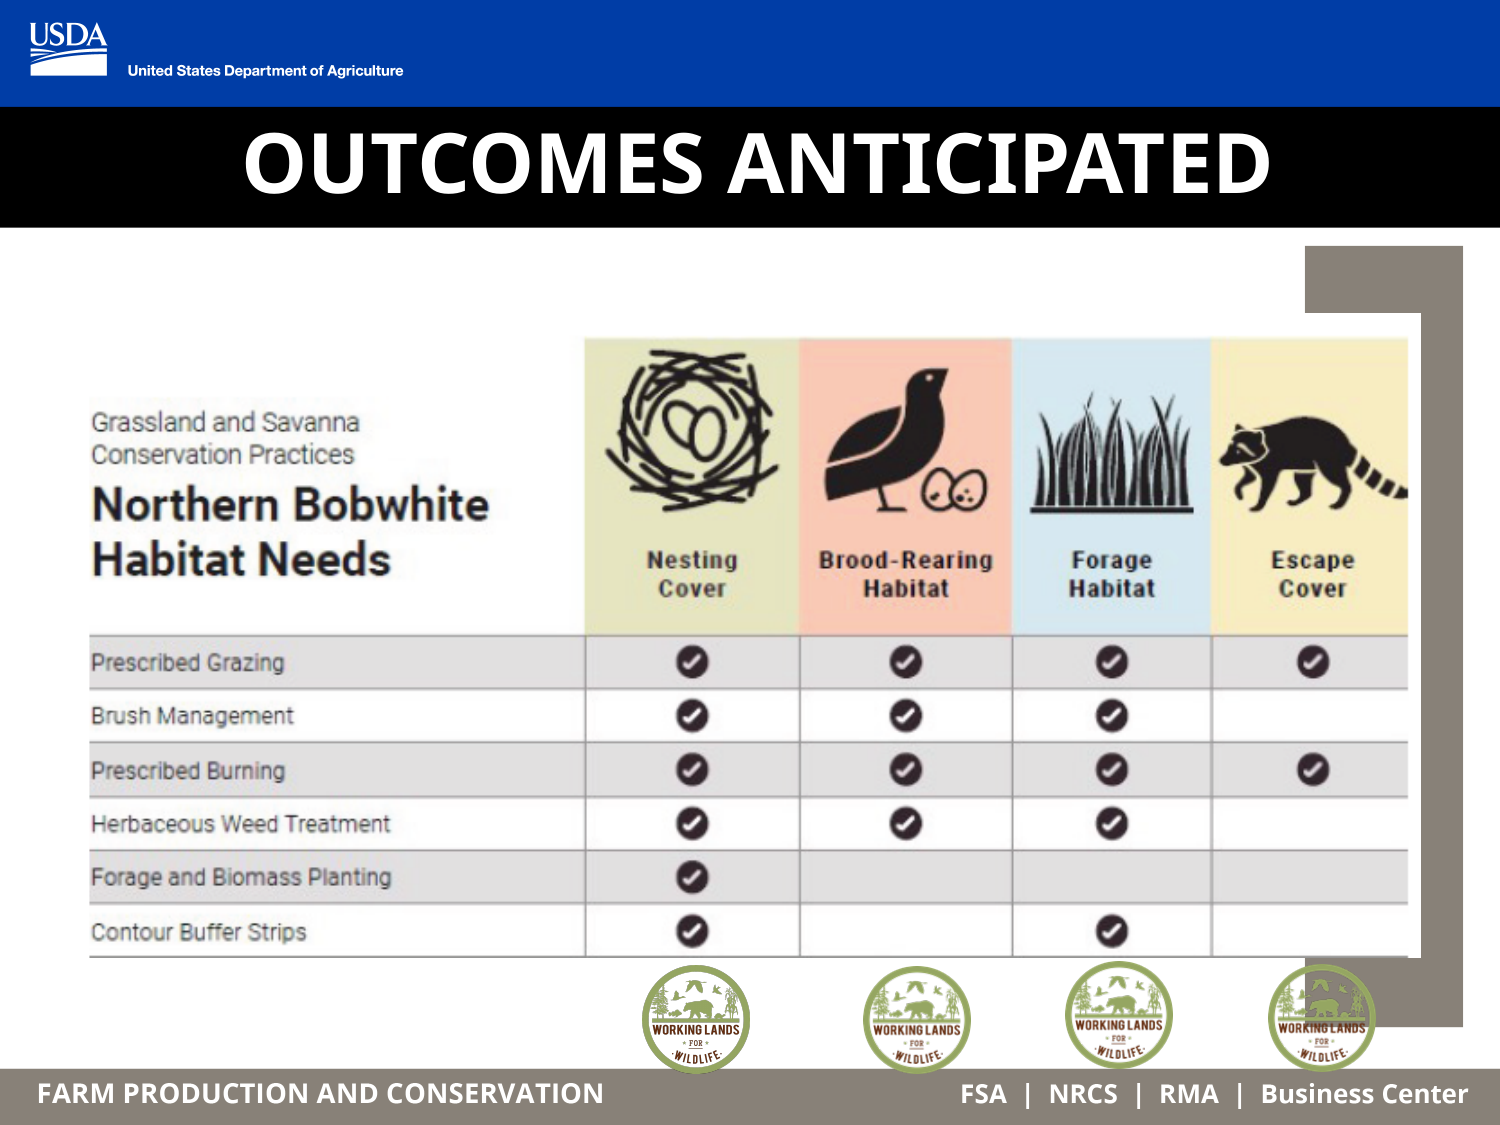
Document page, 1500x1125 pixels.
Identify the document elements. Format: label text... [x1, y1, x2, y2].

picture [0, 229, 1500, 1125]
title OUTCOMES ANTICIPATED [68, 105, 1448, 228]
text_box [0, 106, 1500, 229]
picture [0, 0, 1500, 106]
